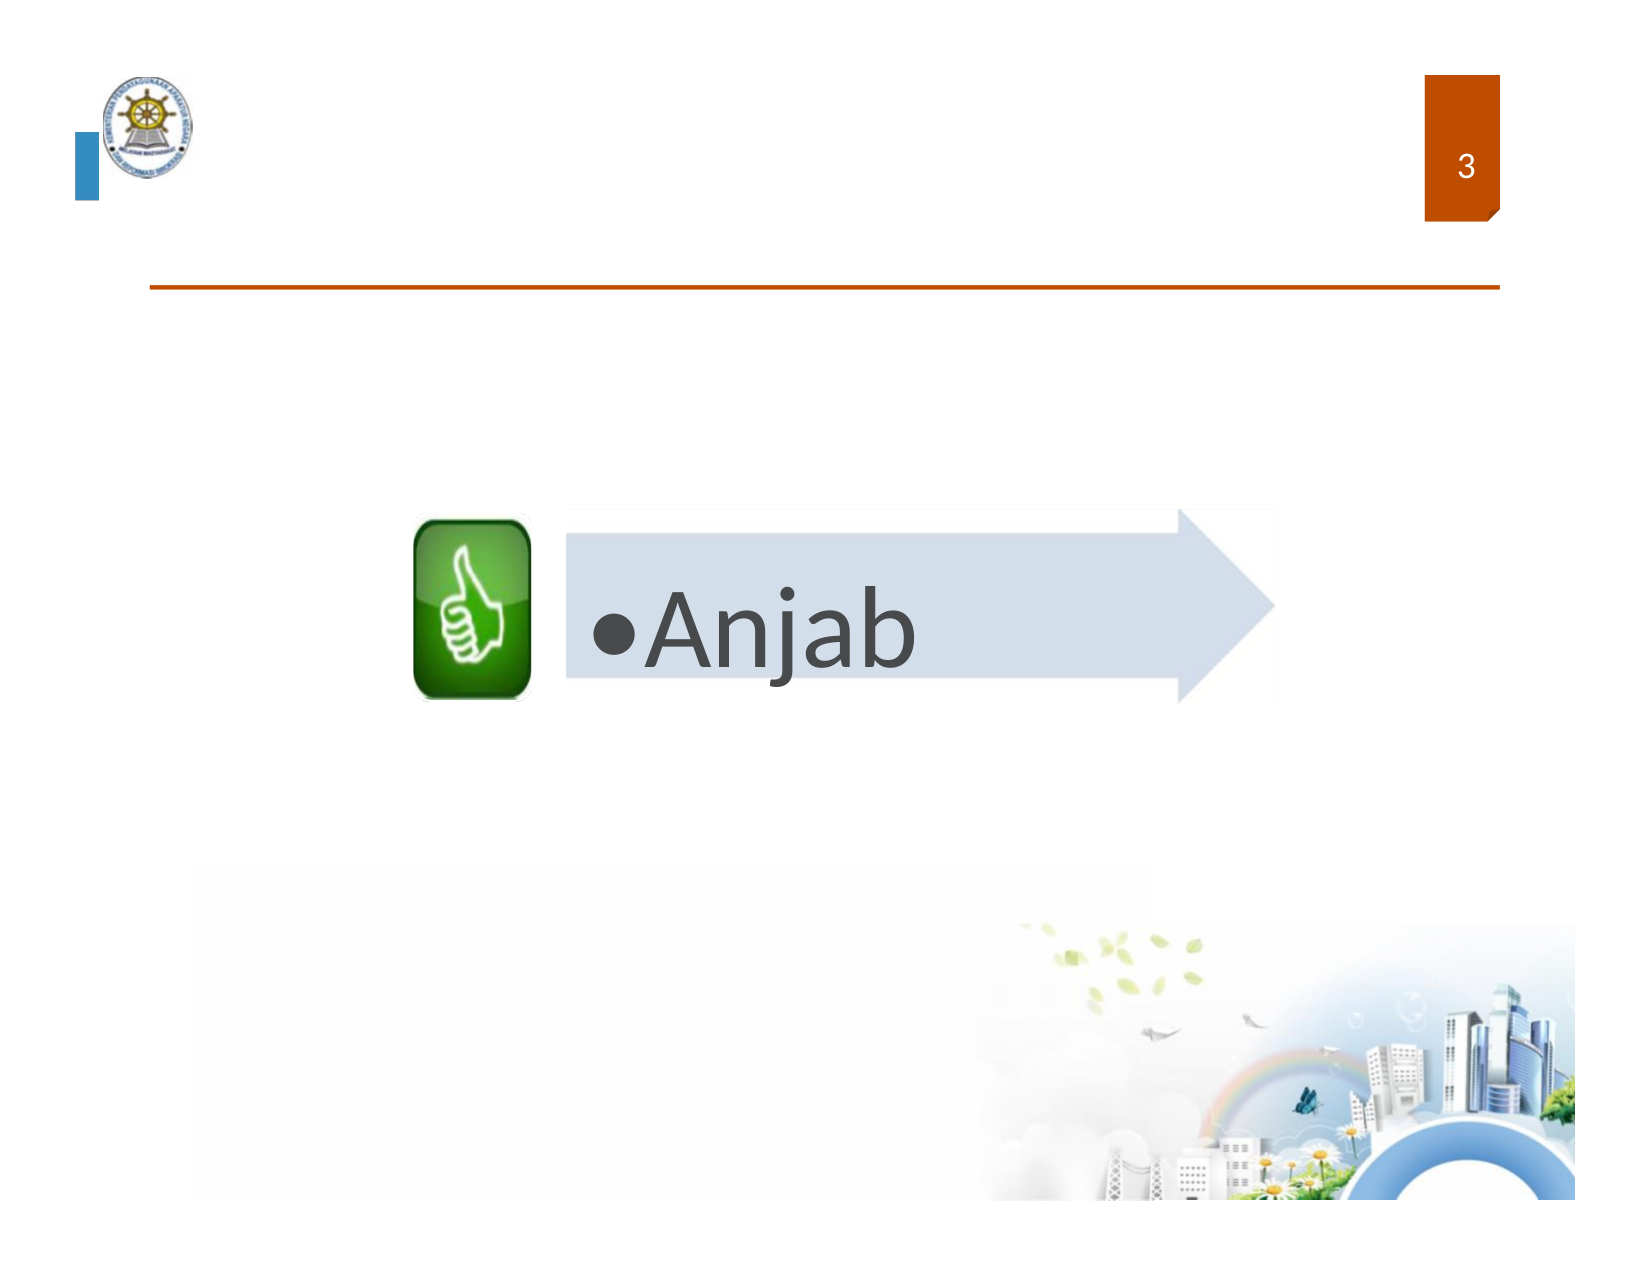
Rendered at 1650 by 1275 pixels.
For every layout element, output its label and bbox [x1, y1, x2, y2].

picture [74, 74, 1577, 1201]
